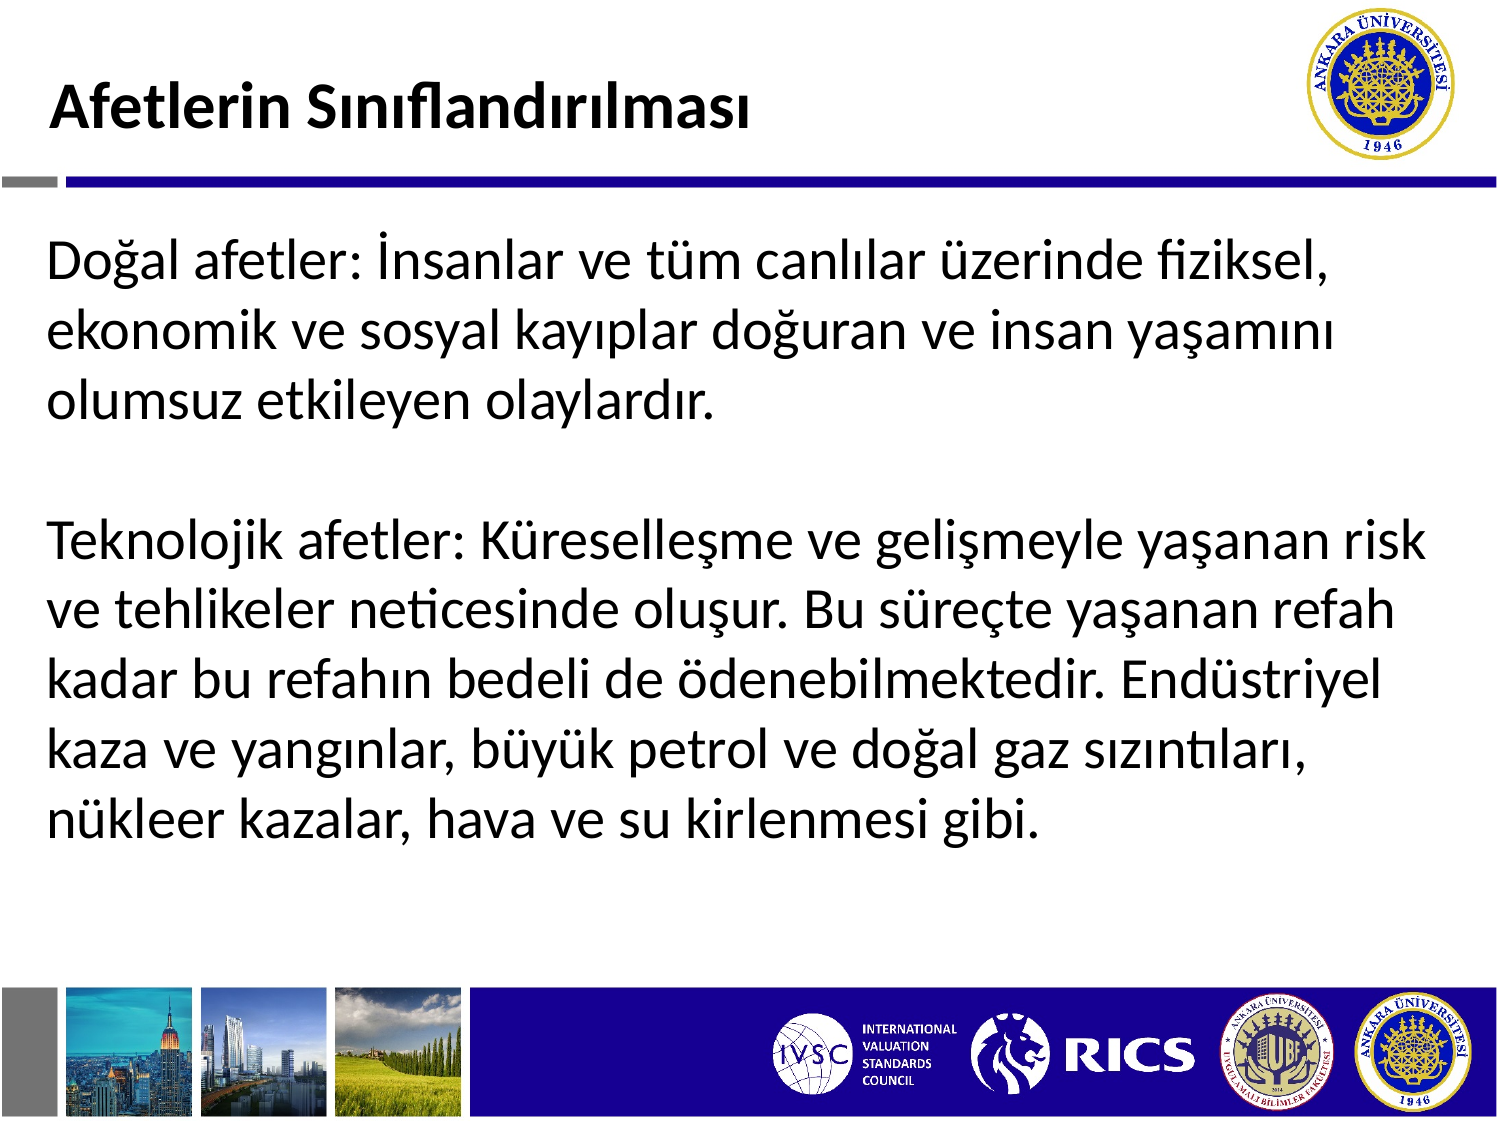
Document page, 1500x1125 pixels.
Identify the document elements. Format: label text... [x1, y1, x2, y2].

text_box Afetlerin Sınıflandırılması [34, 54, 768, 150]
picture [2, 0, 1497, 1121]
text_box Doğal afetler: İnsanlar ve tüm canlılar üzerinde fiziksel, ekonomik ve sosyal kayıplar doğuran ve insan yaşamını olumsuz etkileyen olaylardır. Teknolojik afetler: Küreselleşme ve gelişmeyle yaşanan risk ve tehlikeler neticesinde oluşur. Bu süreçte yaşanan refah kadar bu refahın bedeli de ödenebilmektedir. Endüstriyel kaza ve yangınlar, büyük petrol ve doğal gaz sızıntıları, nükleer kazalar, hava ve su kirlenmesi gibi. [31, 213, 1481, 858]
